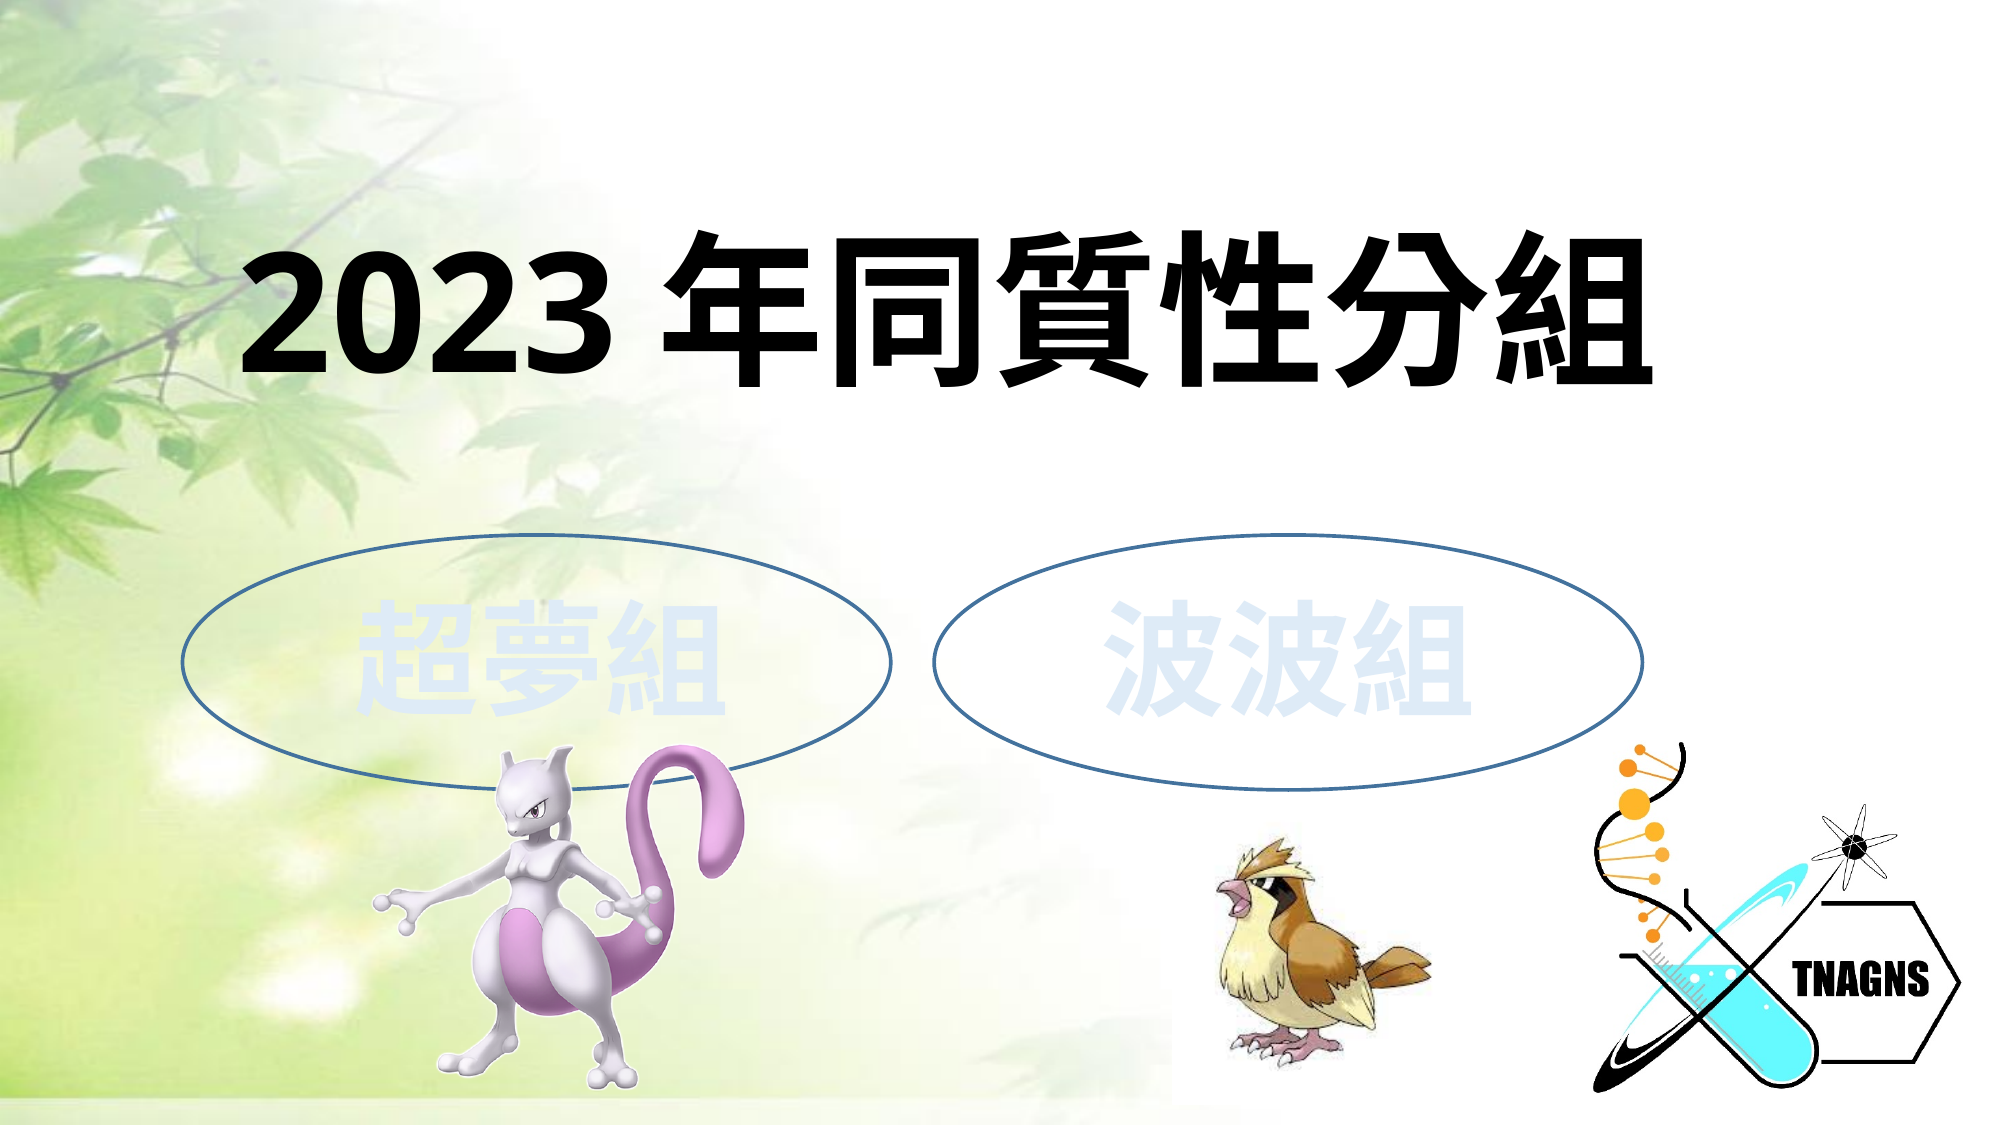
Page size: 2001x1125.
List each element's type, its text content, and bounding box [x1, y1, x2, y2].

text_box 2023年同質性分組 [220, 184, 1811, 416]
text_box [933, 533, 1644, 791]
picture [0, 0, 2001, 1125]
text_box [181, 533, 892, 776]
